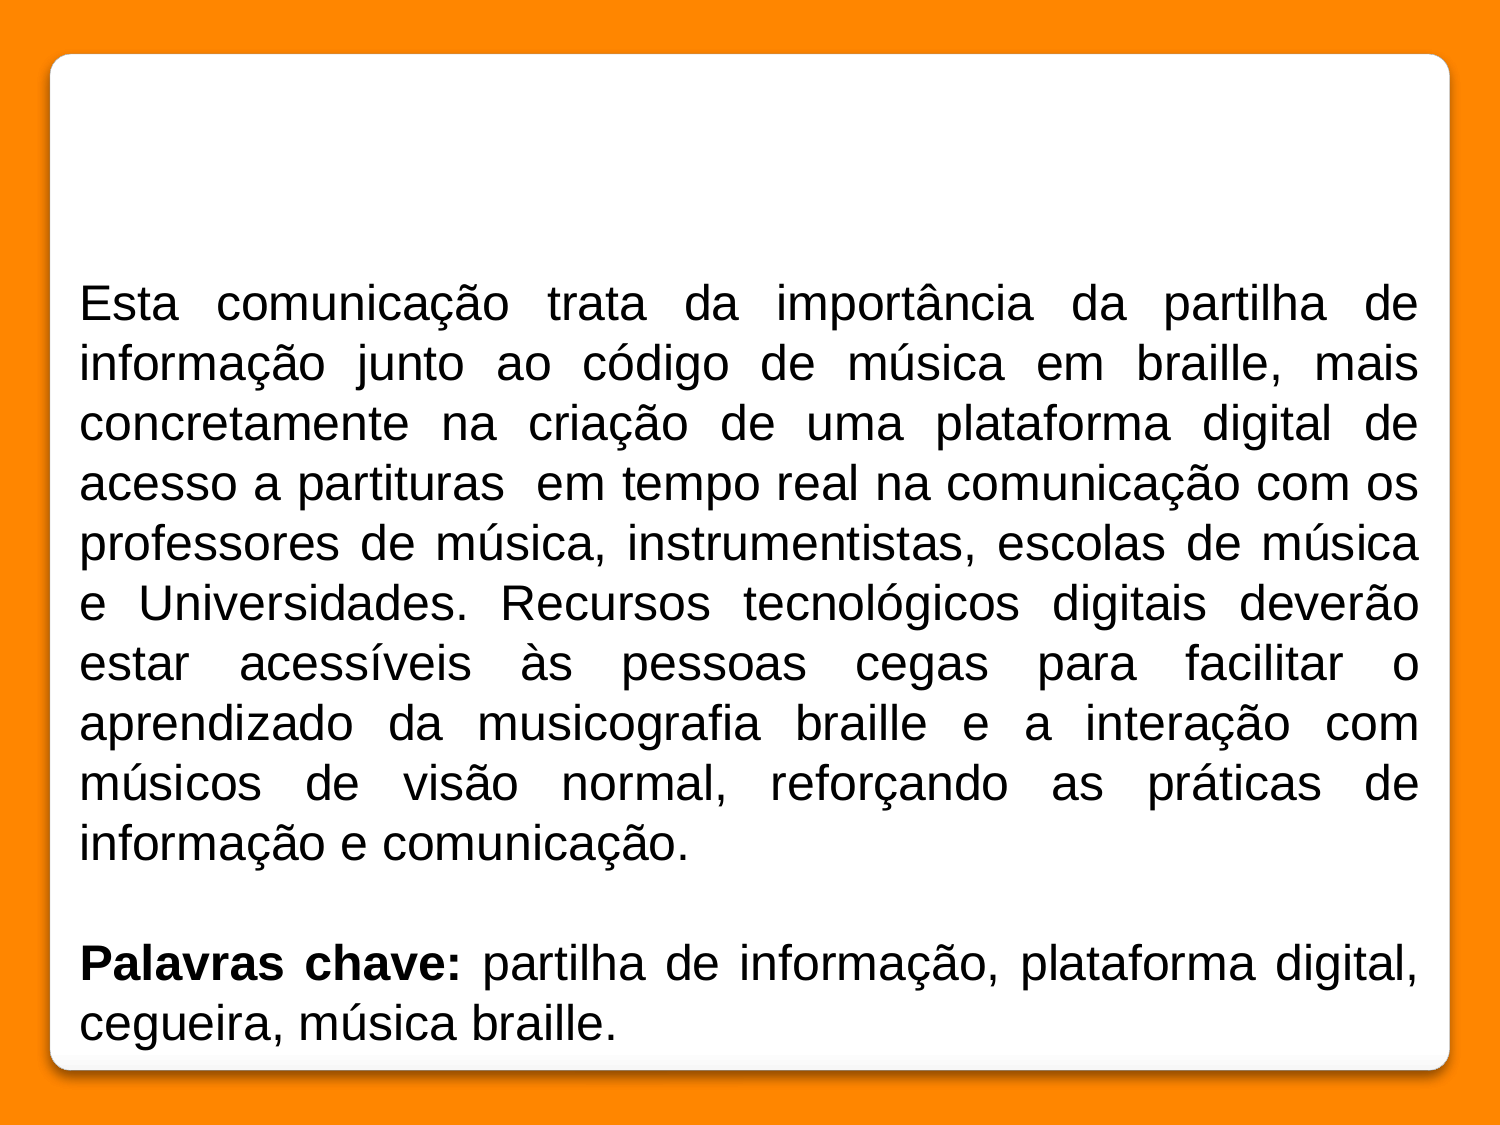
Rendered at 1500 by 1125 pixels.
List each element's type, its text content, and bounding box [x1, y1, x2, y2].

text_box Esta comunicação trata da importância da partilha de informação junto ao código de música em braille, mais concretamente na criação de uma plataforma digital de acesso a partituras em tempo real na comunicação com os professores de música, instrumentistas, escolas de música e Universidades. Recursos tecnológicos digitais deverão estar acessíveis às pessoas cegas para facilitar o aprendizado da musicografia braille e a interação com músicos de visão normal, reforçando as práticas de informação e comunicação. Palavras chave: partilha de informação, plataforma digital, cegueira, música braille. [64, 263, 1436, 1059]
